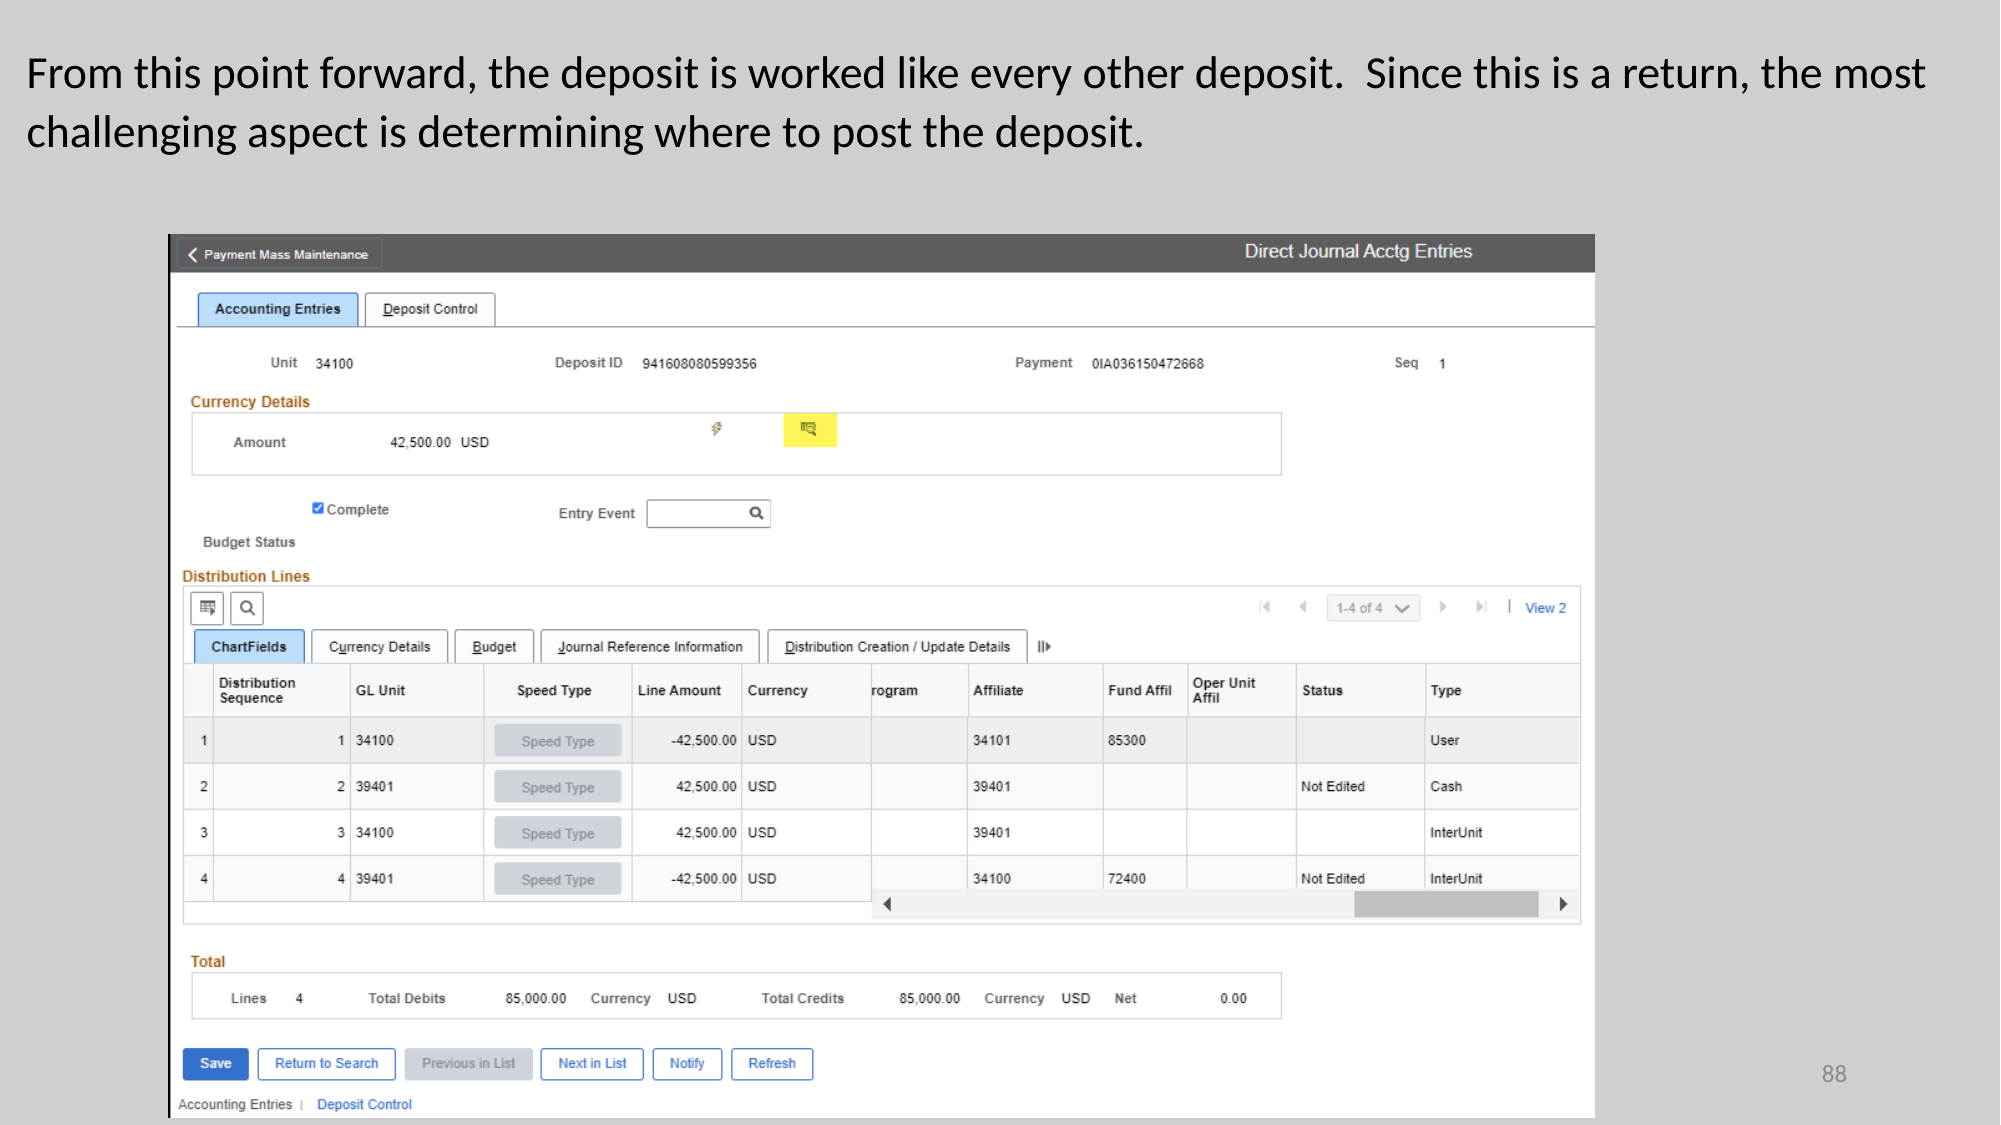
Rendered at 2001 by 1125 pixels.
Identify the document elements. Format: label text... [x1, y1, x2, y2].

title From this point forward, the deposit is worked like every other deposit. Since this is a return, the most challenging aspect is determining where to post the deposit. [11, 6, 2000, 332]
picture [168, 234, 1595, 1118]
slide_number 88 [1595, 1042, 1863, 1103]
